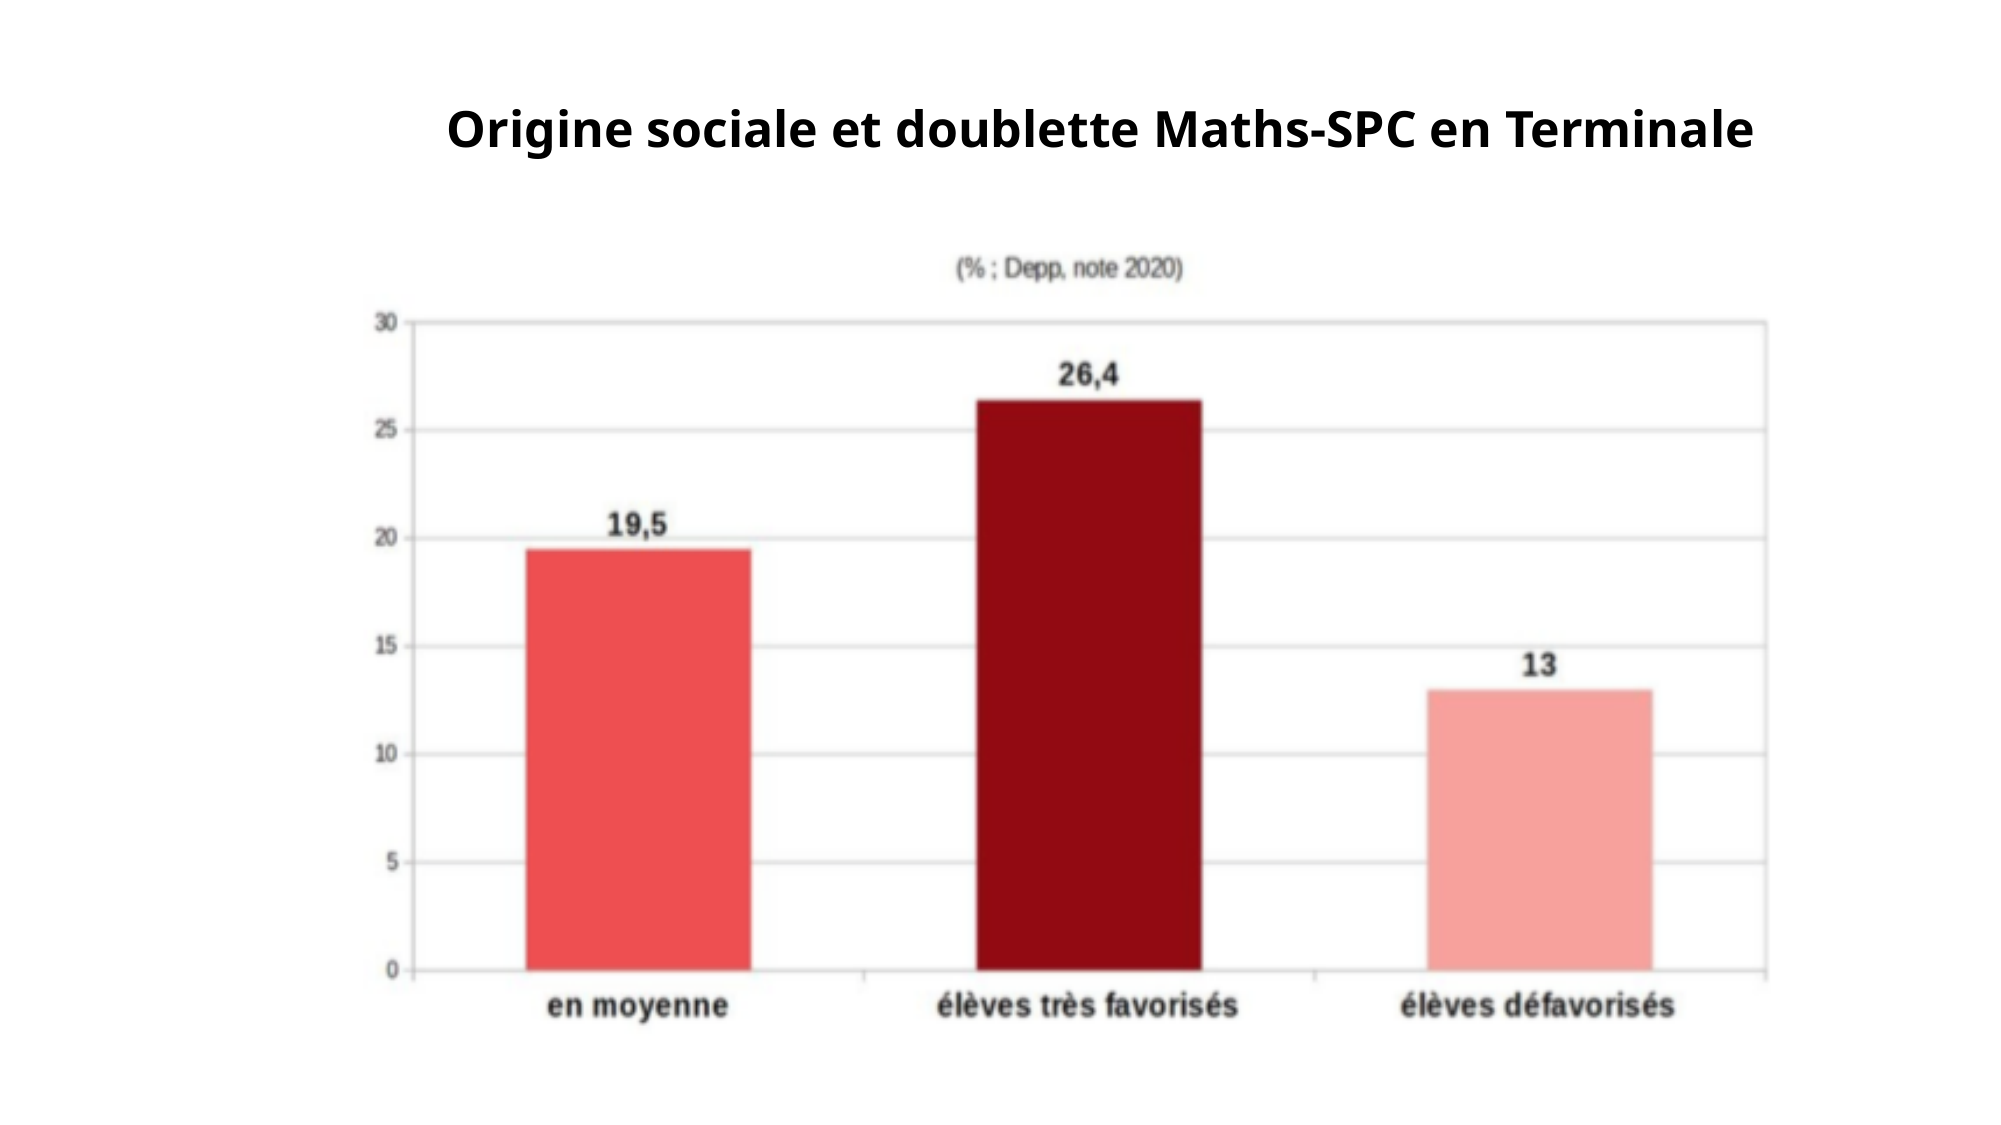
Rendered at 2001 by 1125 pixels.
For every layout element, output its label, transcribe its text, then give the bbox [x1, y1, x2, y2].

text_box Origine sociale et doublette Maths-SPC en Terminale [431, 89, 1783, 165]
picture [251, 251, 1805, 1041]
